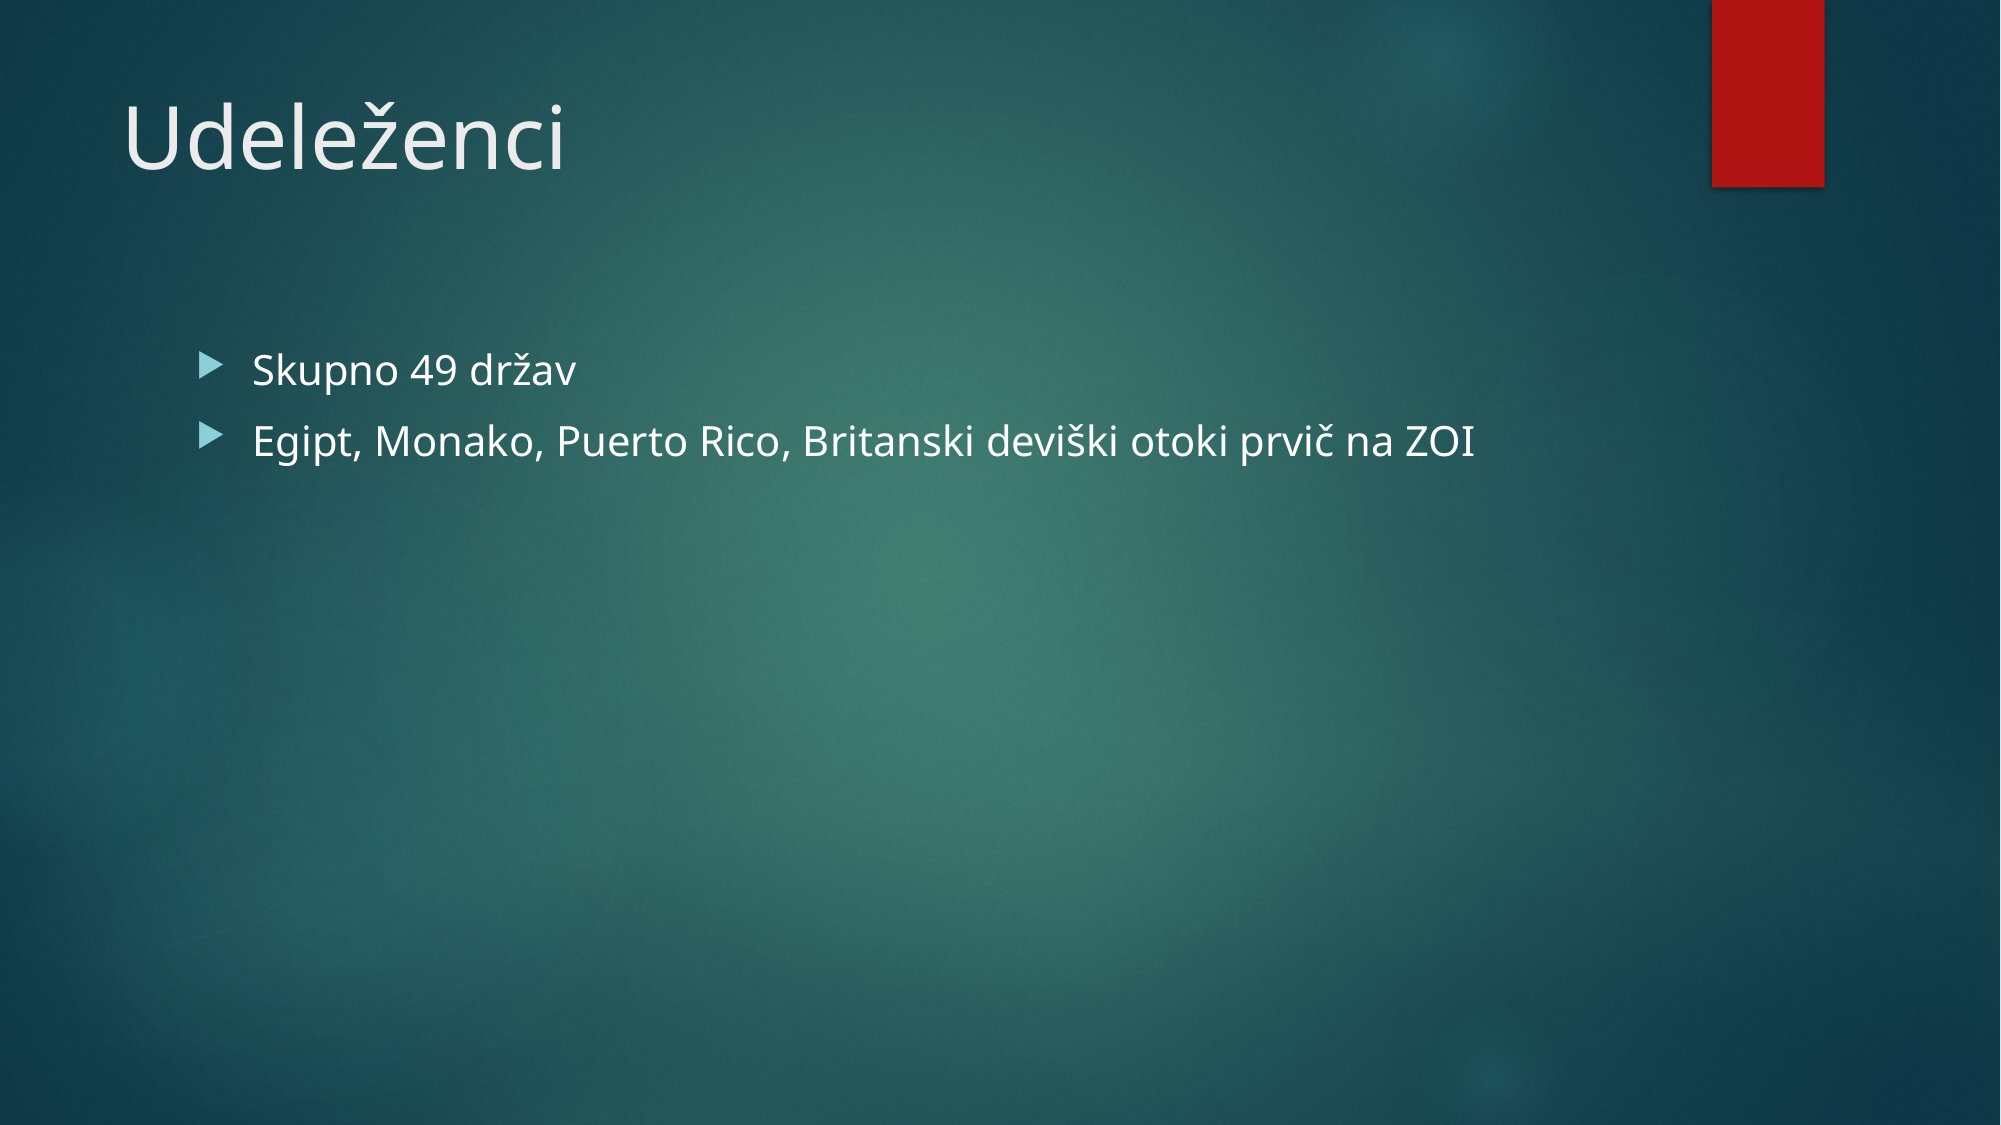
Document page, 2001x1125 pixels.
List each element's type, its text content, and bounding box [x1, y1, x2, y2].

picture [0, 0, 2001, 1125]
title Udeleženci [106, 74, 1649, 304]
list Skupno 49 držav Egipt, Monako, Puerto Rico, Britanski deviški otoki prvič na ZOI [181, 336, 1649, 1025]
